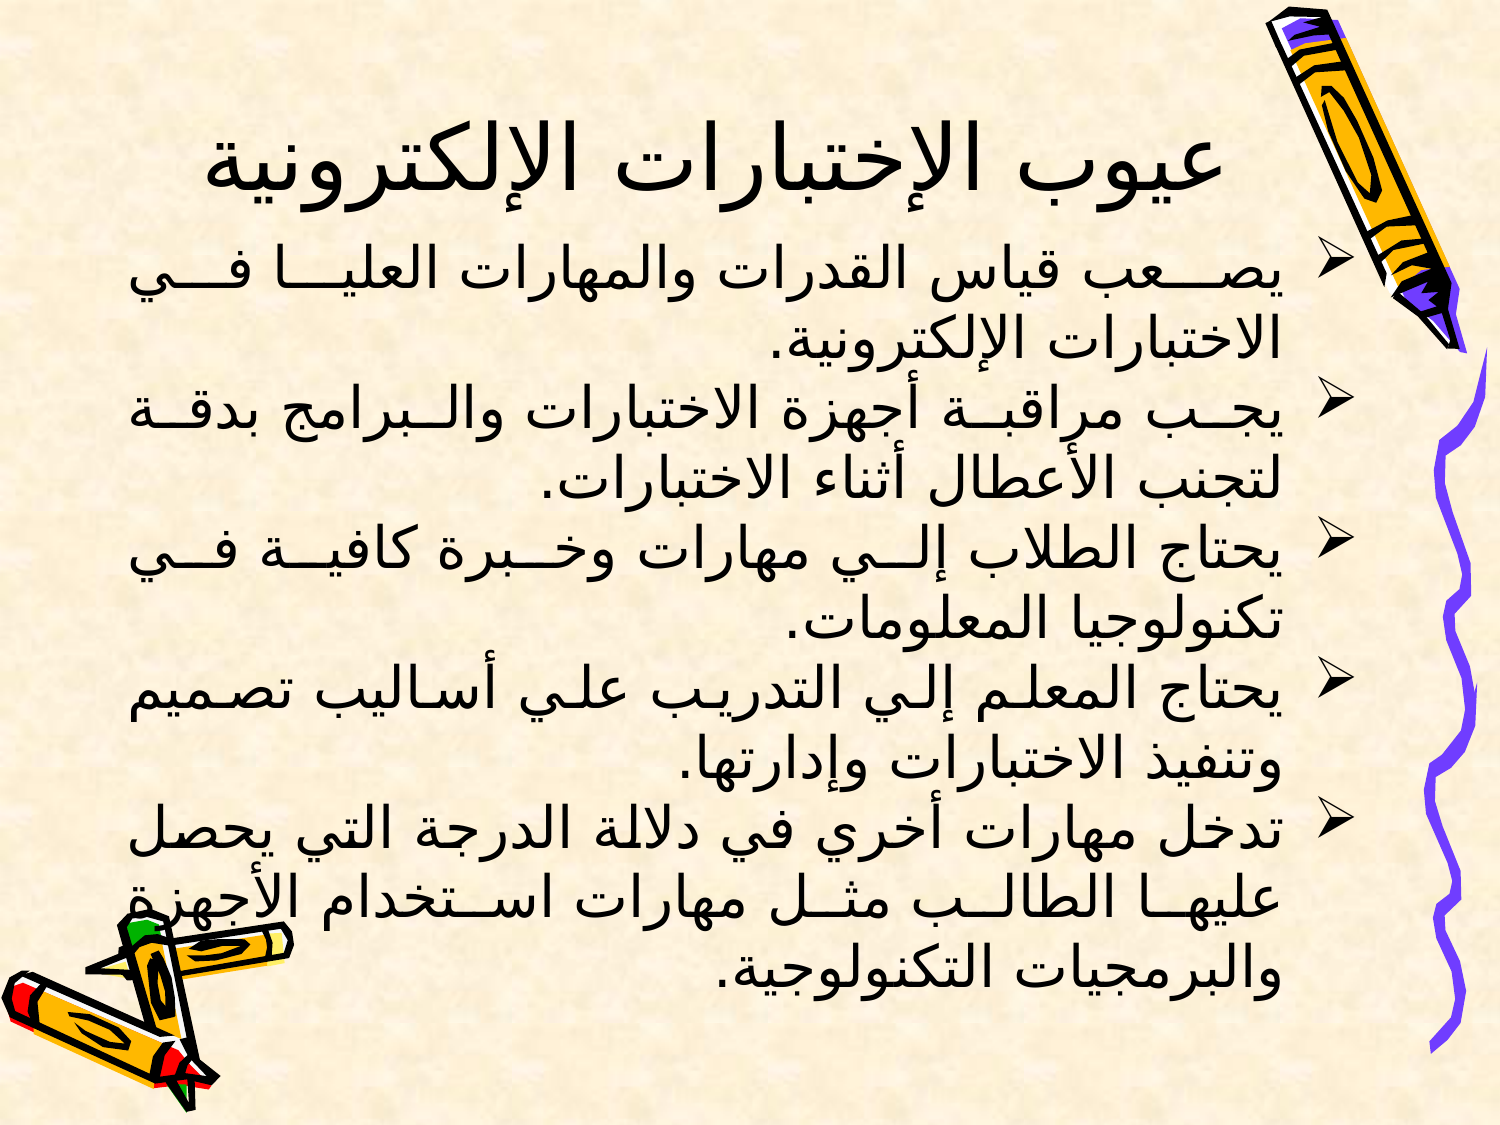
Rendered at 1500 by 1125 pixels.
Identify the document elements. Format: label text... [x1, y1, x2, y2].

title عيوب الإختبارات الإلكترونية [171, 90, 1263, 217]
list يصعب قياس القدرات والمهارات العليا في الاختبارات الإلكترونية. يجب مراقبة أجهزة الاختبارات والبرامج بدقة لتجنب الأعطال أثناء الاختبارات. يحتاج الطلاب إلي مهارات وخبرة كافية في تكنولوجيا المعلومات. يحتاج المعلم إلي التدريب علي أساليب تصميم وتنفيذ الاختبارات وإدارتها. تدخل مهارات أخري في دلالة الدرجة التي يحصل عليها الطالب مثل مهارات استخدام الأجهزة والبرمجيات التكنولوجية. [112, 222, 1375, 1047]
picture [0, 0, 1500, 1125]
